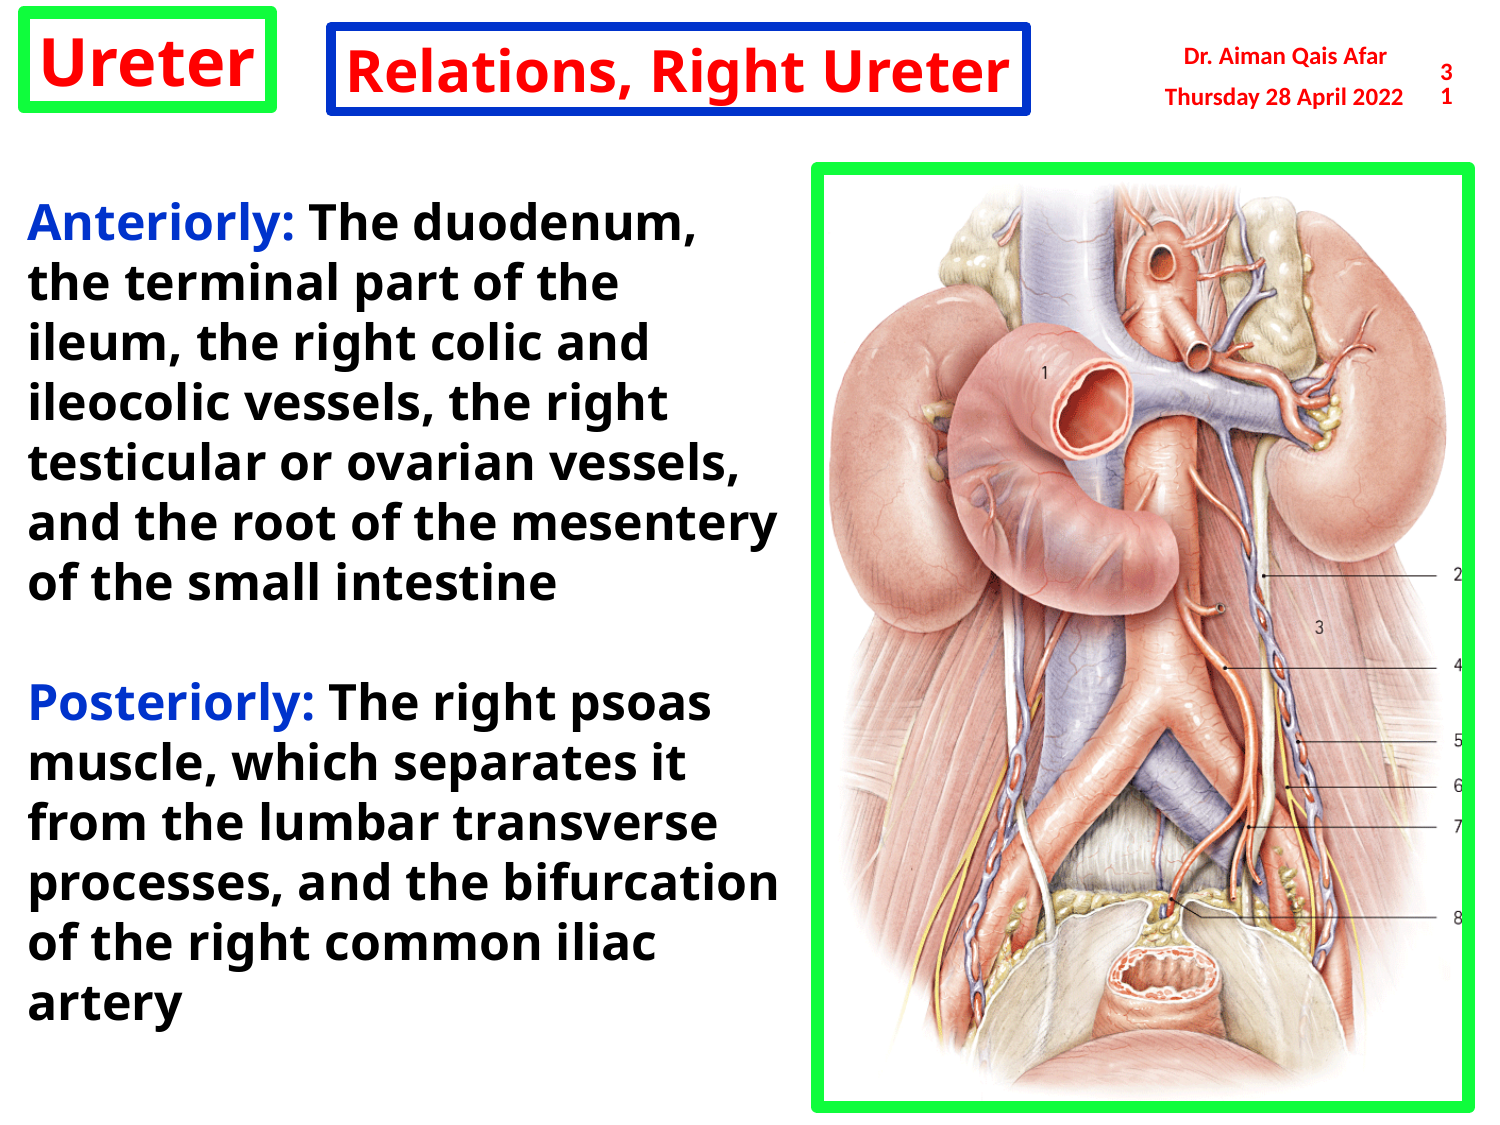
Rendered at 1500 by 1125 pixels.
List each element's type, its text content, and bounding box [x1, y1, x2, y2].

text_box Anteriorly: The duodenum, the terminal part of the ileum, the right colic and ileocolic vessels, the right testicular or ovarian vessels, and the root of the mesentery of the small intestine Posteriorly: The right psoas muscle, which separates it from the lumbar transverse processes, and the bifurcation of the right common iliac artery [12, 182, 800, 1038]
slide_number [1149, 96, 1425, 131]
text_box Ureter [23, 12, 272, 108]
text_box Relations, Right Ureter [331, 26, 1027, 112]
slide_number 31 [1425, 96, 1479, 100]
footer Dr. Aiman Qais Afar [1085, 13, 1486, 96]
picture [823, 174, 1463, 1101]
